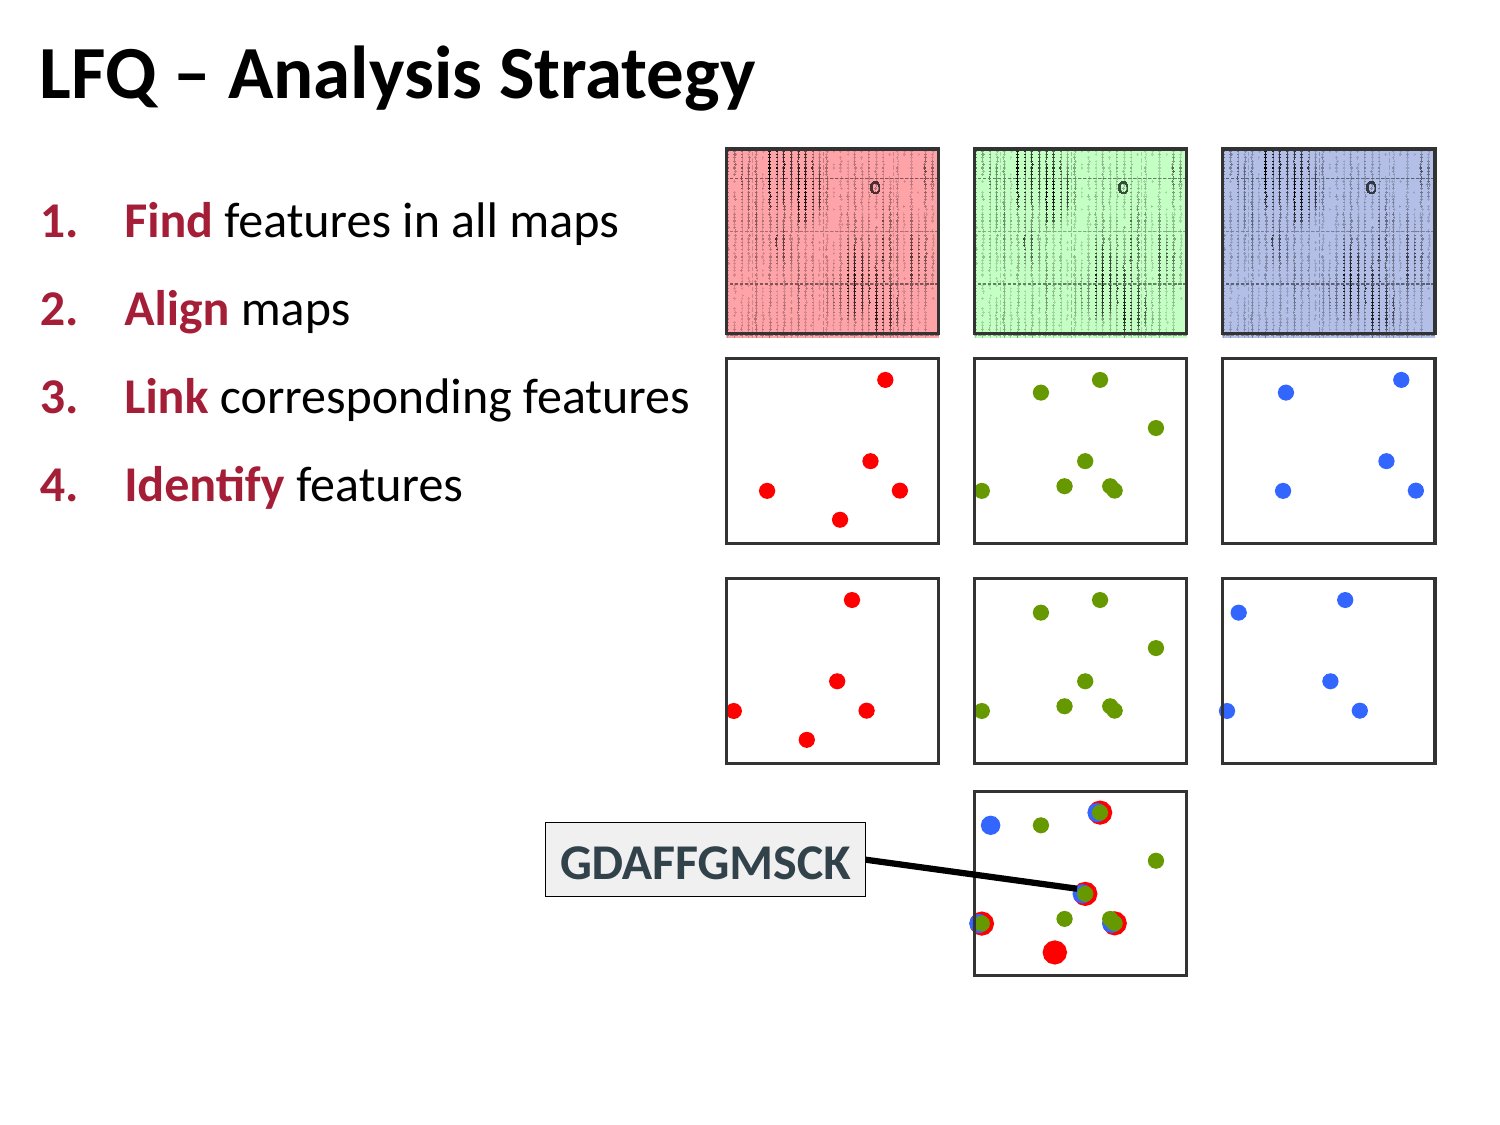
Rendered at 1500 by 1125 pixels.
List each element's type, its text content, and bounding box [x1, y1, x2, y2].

text_box [1148, 420, 1164, 436]
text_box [1219, 578, 1436, 764]
text_box [974, 358, 1187, 544]
text_box [1278, 385, 1294, 400]
text_box [1057, 478, 1072, 494]
picture [974, 148, 1188, 339]
list Find features in all maps Align maps Link corresponding features Identify features [24, 162, 786, 1050]
picture [726, 148, 940, 339]
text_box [726, 578, 940, 764]
title LFQ – Analysis Strategy [24, 12, 1125, 125]
text_box [1102, 478, 1118, 494]
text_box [974, 790, 1188, 977]
text_box [1222, 358, 1435, 544]
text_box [974, 578, 1188, 764]
text_box [832, 512, 848, 528]
text_box GDAFFGMSCK [545, 822, 866, 897]
text_box [1033, 385, 1049, 400]
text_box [867, 859, 1078, 889]
picture [1222, 148, 1436, 339]
text_box [726, 358, 939, 544]
